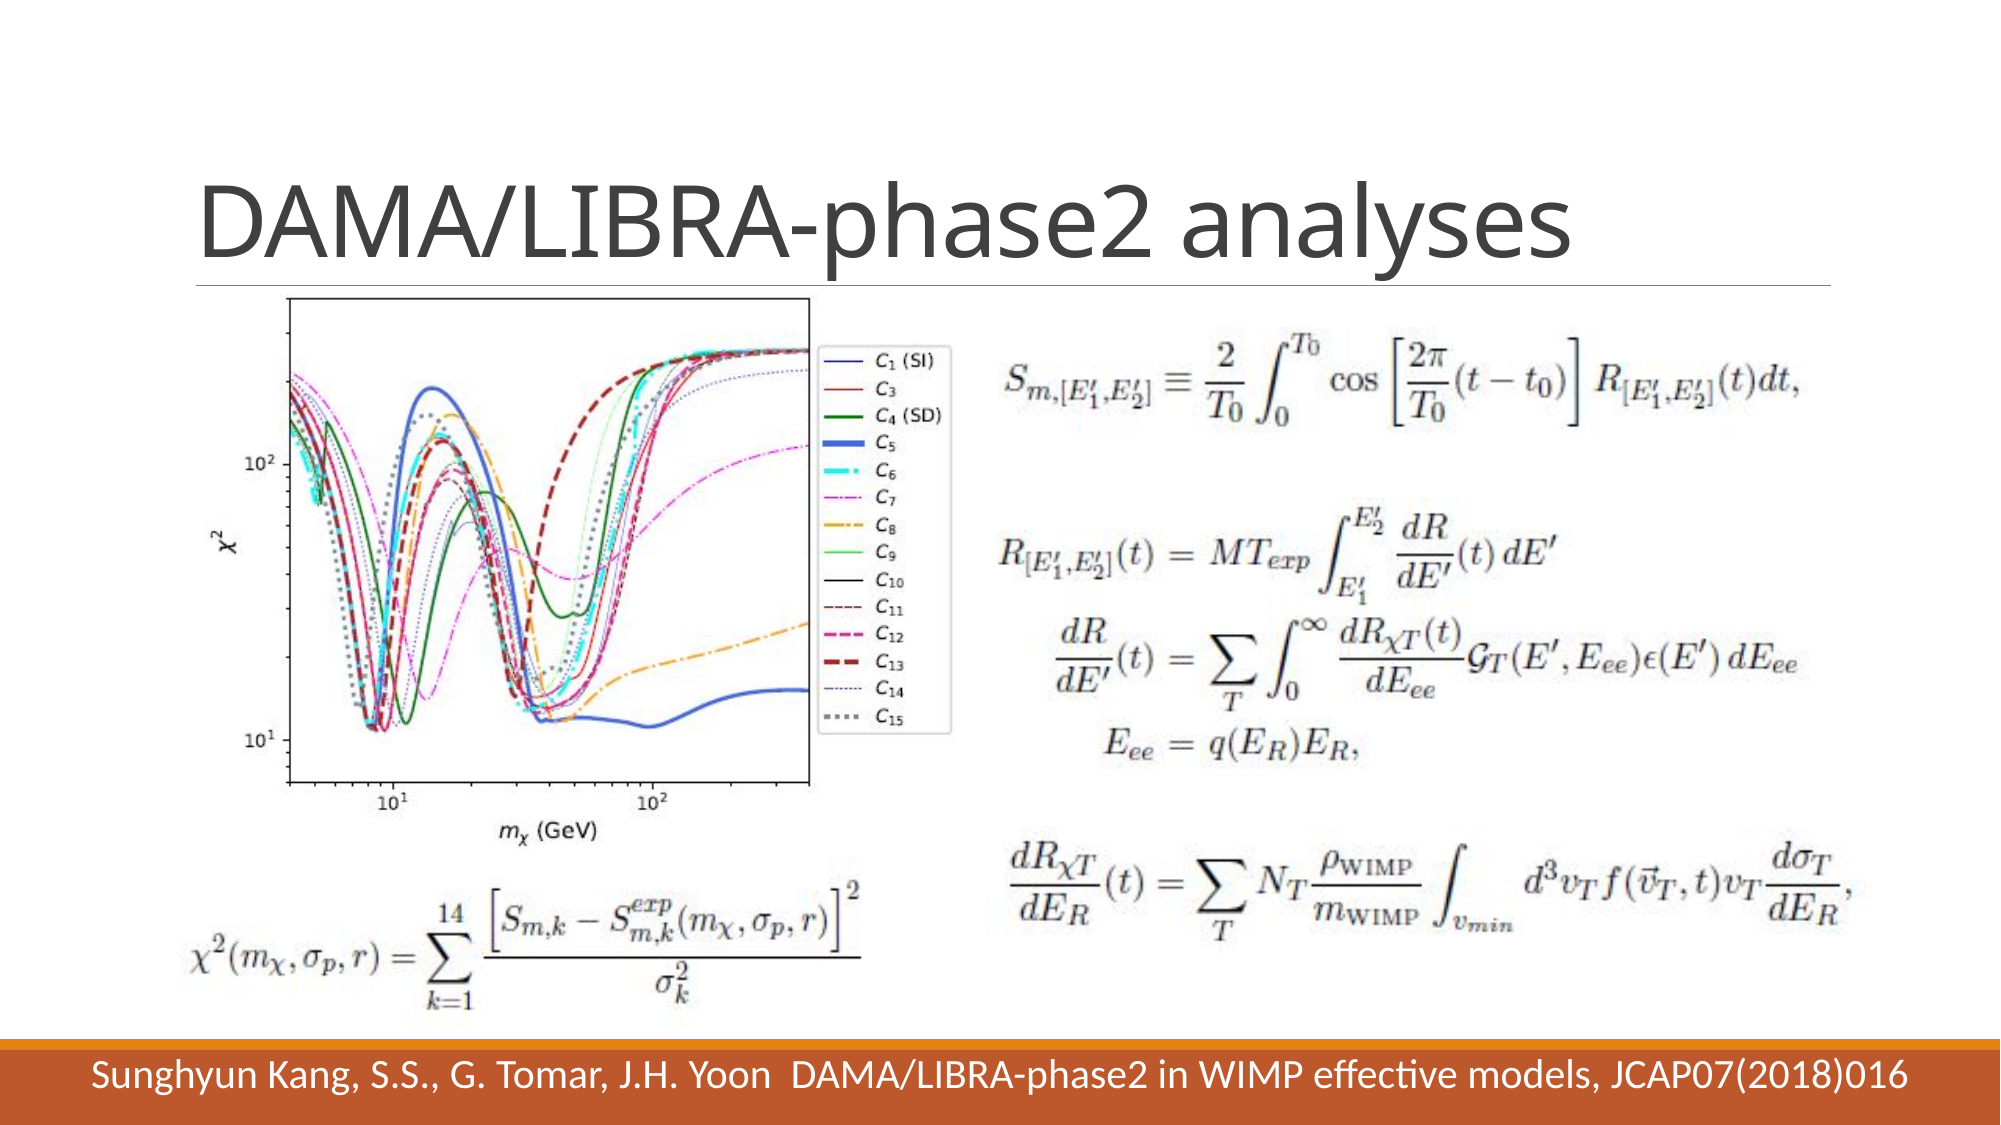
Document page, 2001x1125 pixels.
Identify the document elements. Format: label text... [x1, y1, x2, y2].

picture [179, 857, 889, 1039]
picture [997, 497, 1813, 784]
title DAMA/LIBRA-phase2 analyses [180, 47, 1830, 285]
picture [985, 825, 1872, 955]
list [179, 292, 987, 850]
picture [999, 327, 1811, 456]
text_box Sunghyun Kang, S.S., G. Tomar, J.H. Yoon DAMA/LIBRA-phase2 in WIMP effective models, JCAP07(2018)016 [76, 1045, 1974, 1113]
